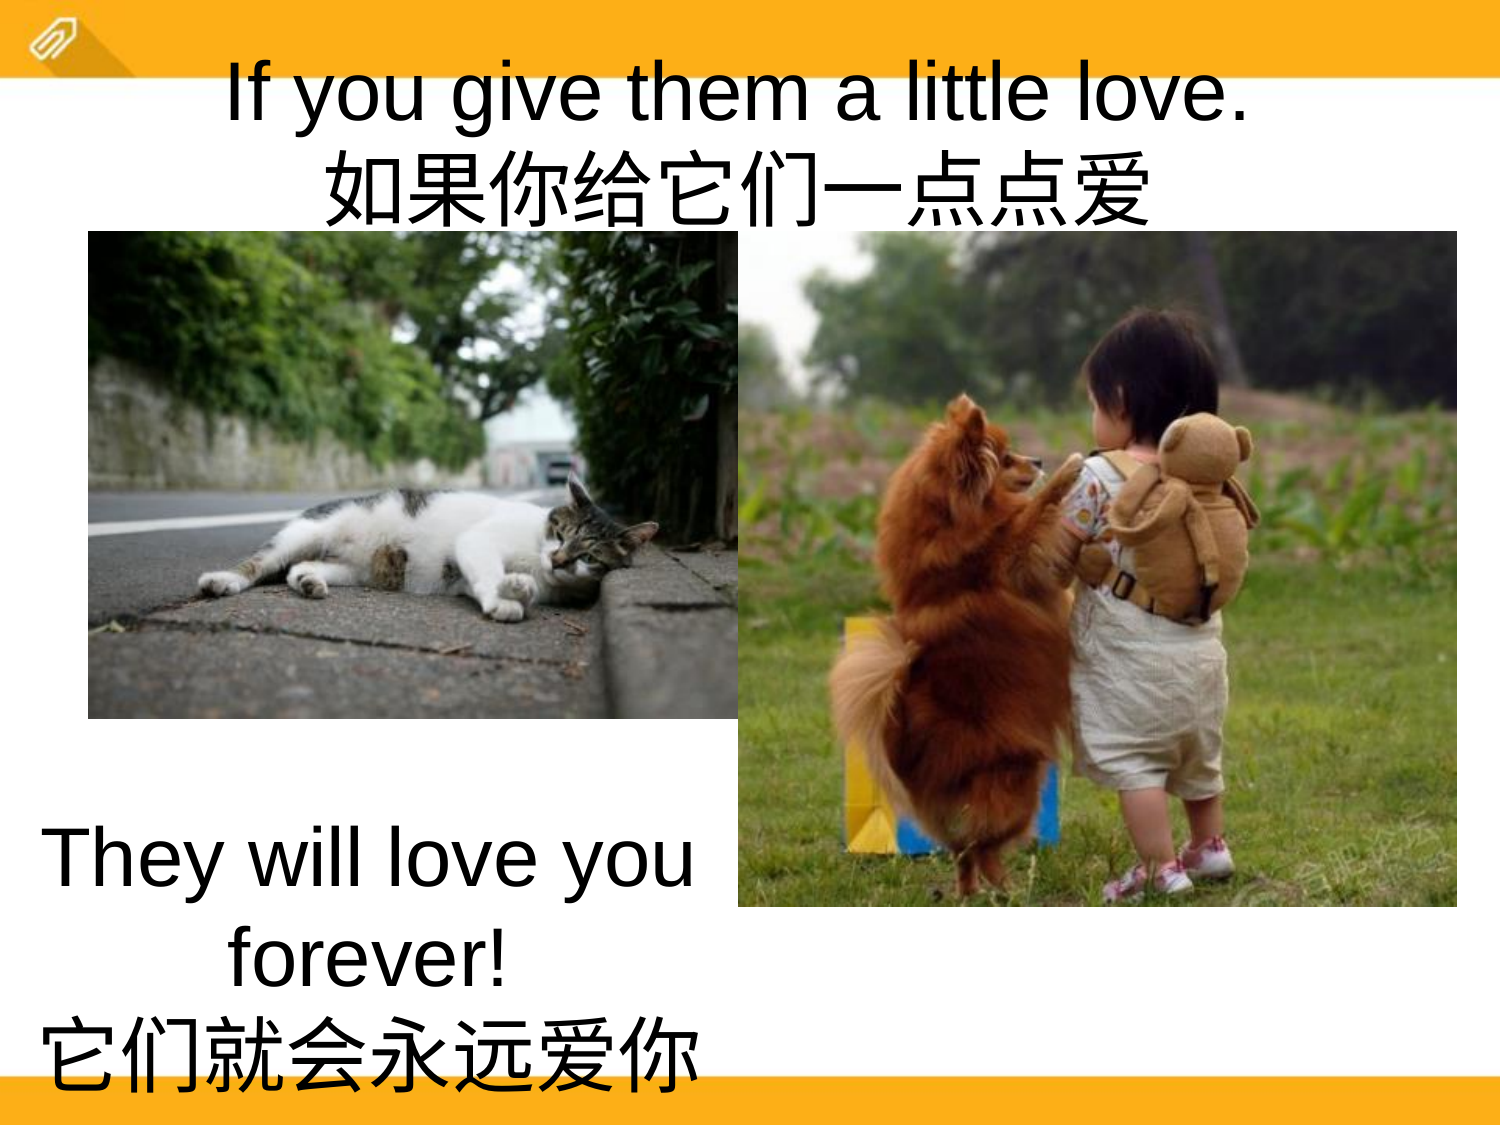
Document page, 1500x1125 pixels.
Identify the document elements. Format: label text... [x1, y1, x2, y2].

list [737, 231, 1457, 907]
picture [0, 0, 1500, 1125]
title If you give them a little love. 如果你给它们一点点爱 [112, 66, 1365, 209]
text_box They will love you forever! 它们就会永远爱你 [0, 835, 739, 1071]
